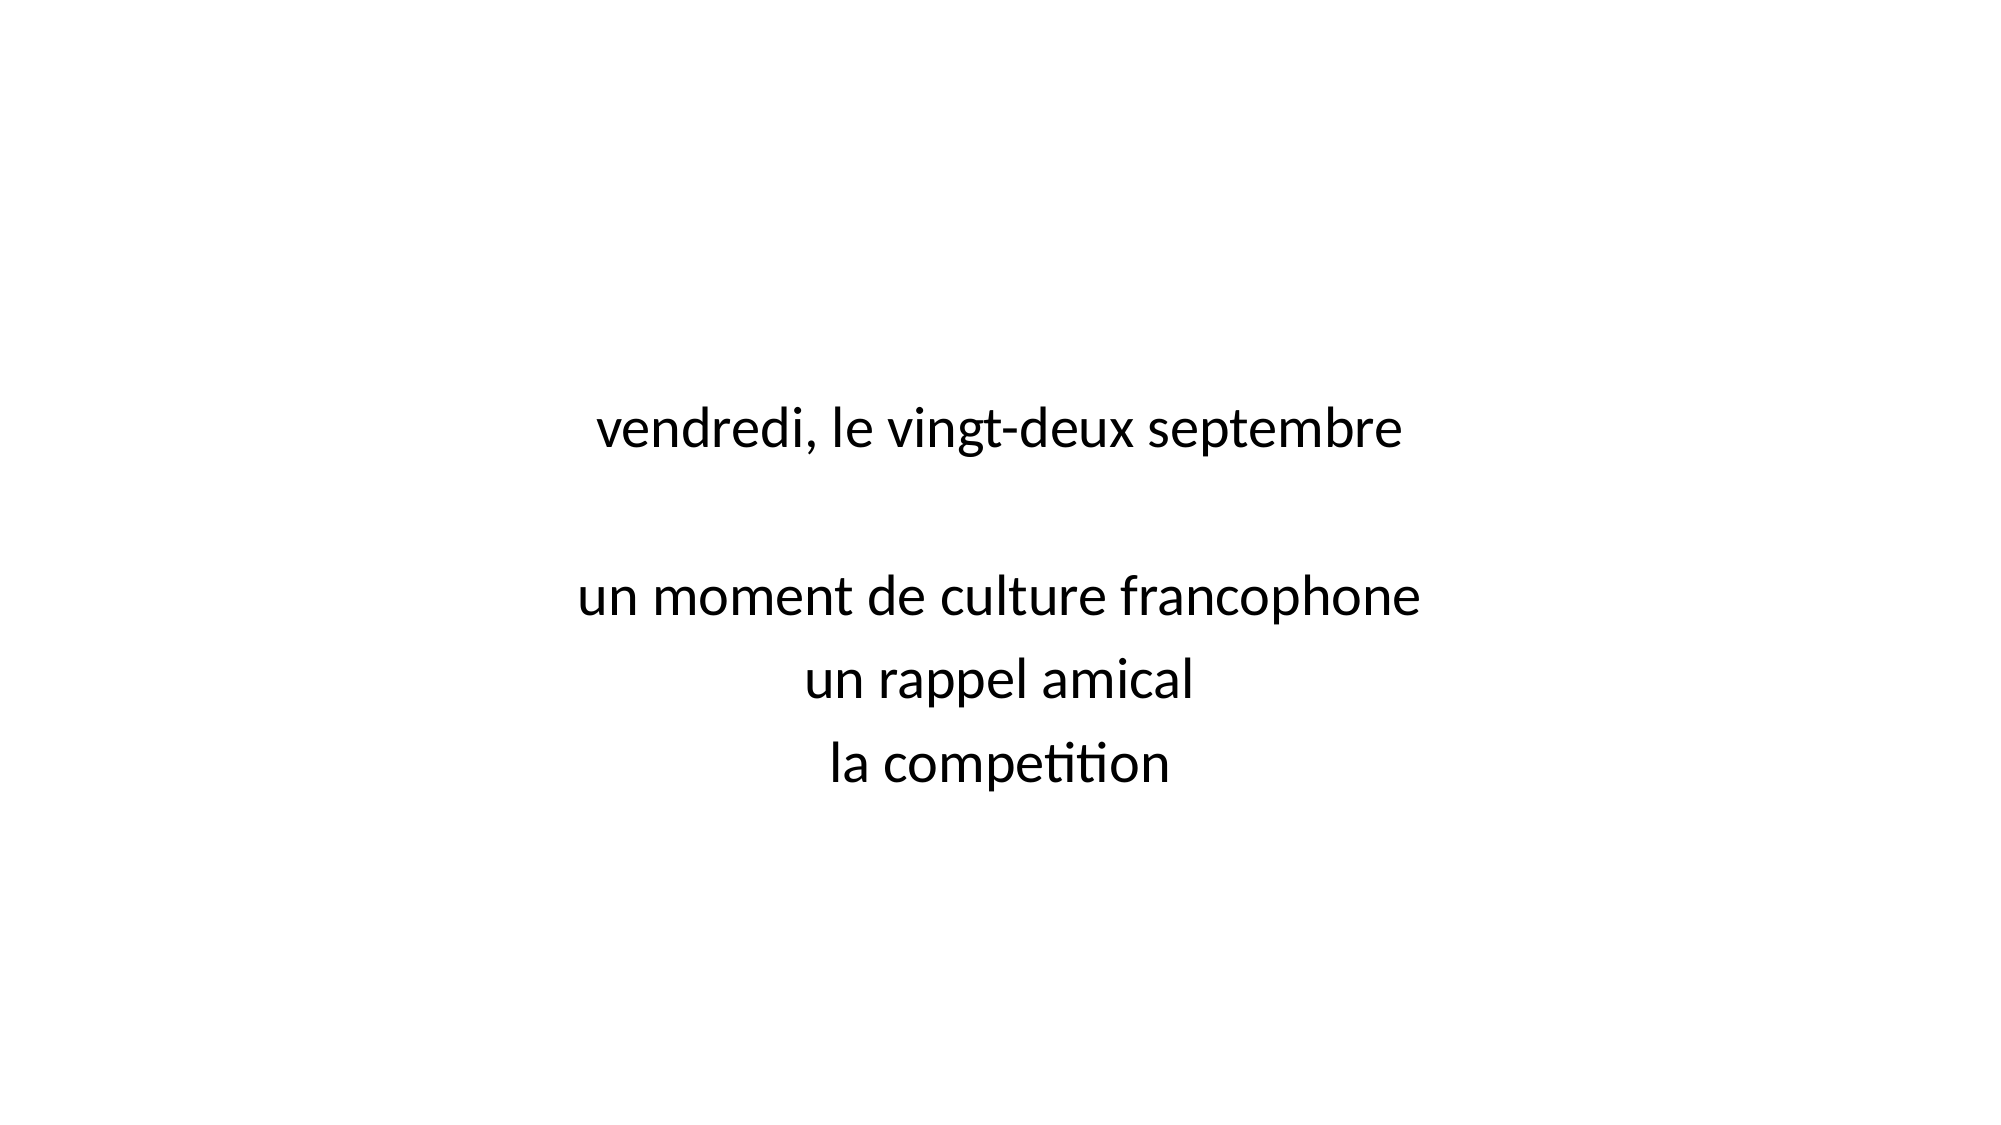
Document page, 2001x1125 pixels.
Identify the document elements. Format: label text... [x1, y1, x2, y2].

list vendredi, le vingt-deux septembre un moment de culture francophone un rappel amical la competition [137, 299, 1863, 1014]
